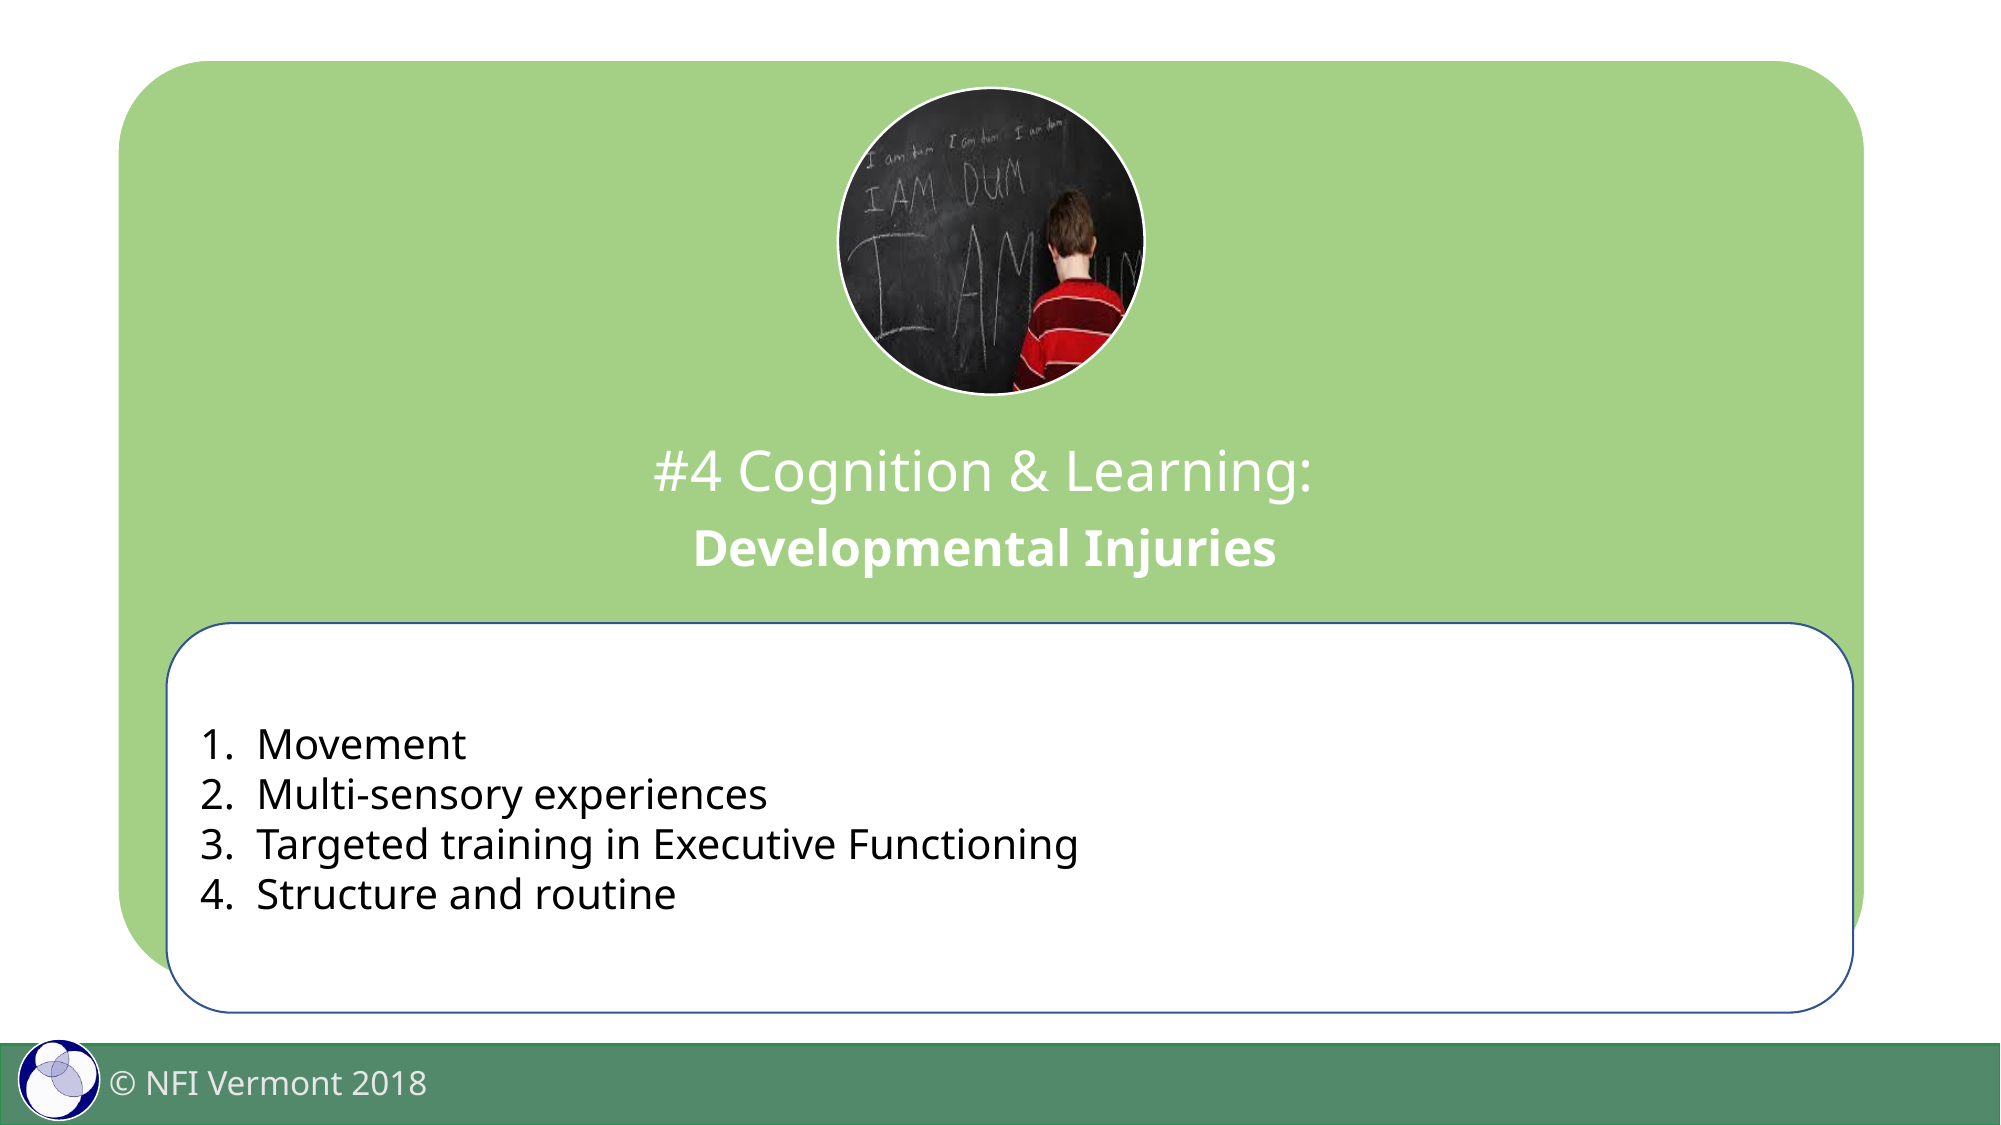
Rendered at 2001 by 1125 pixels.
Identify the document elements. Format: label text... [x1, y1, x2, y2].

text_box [117, 59, 1866, 981]
text_box © NFI Vermont 2018 [100, 1054, 482, 1111]
text_box [0, 1044, 2000, 1125]
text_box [18, 1038, 100, 1121]
text_box Movement Multi-sensory experiences Targeted training in Executive Functioning Structure and routine [174, 981, 1846, 1014]
